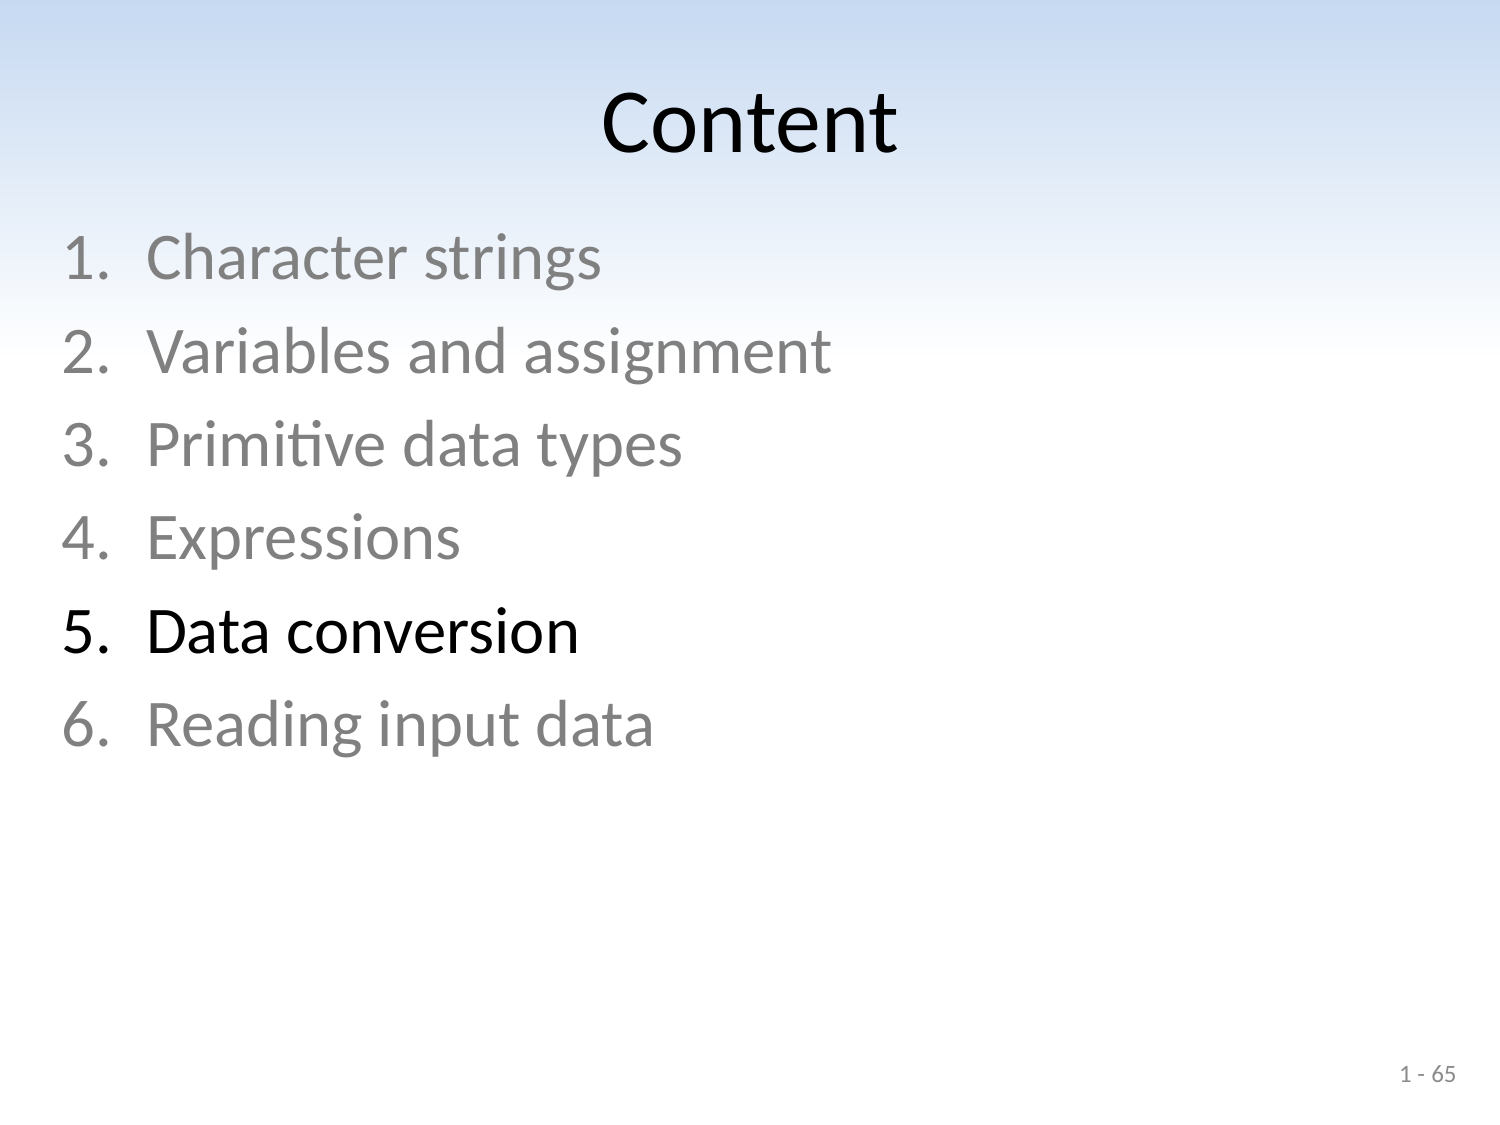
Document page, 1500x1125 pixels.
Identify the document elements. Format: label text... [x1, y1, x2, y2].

list Character strings Variables and assignment Primitive data types Expressions Data conversion Reading input data [46, 205, 1473, 1043]
slide_number 1 - 65 [1121, 1042, 1472, 1103]
title Content [28, 45, 1473, 186]
